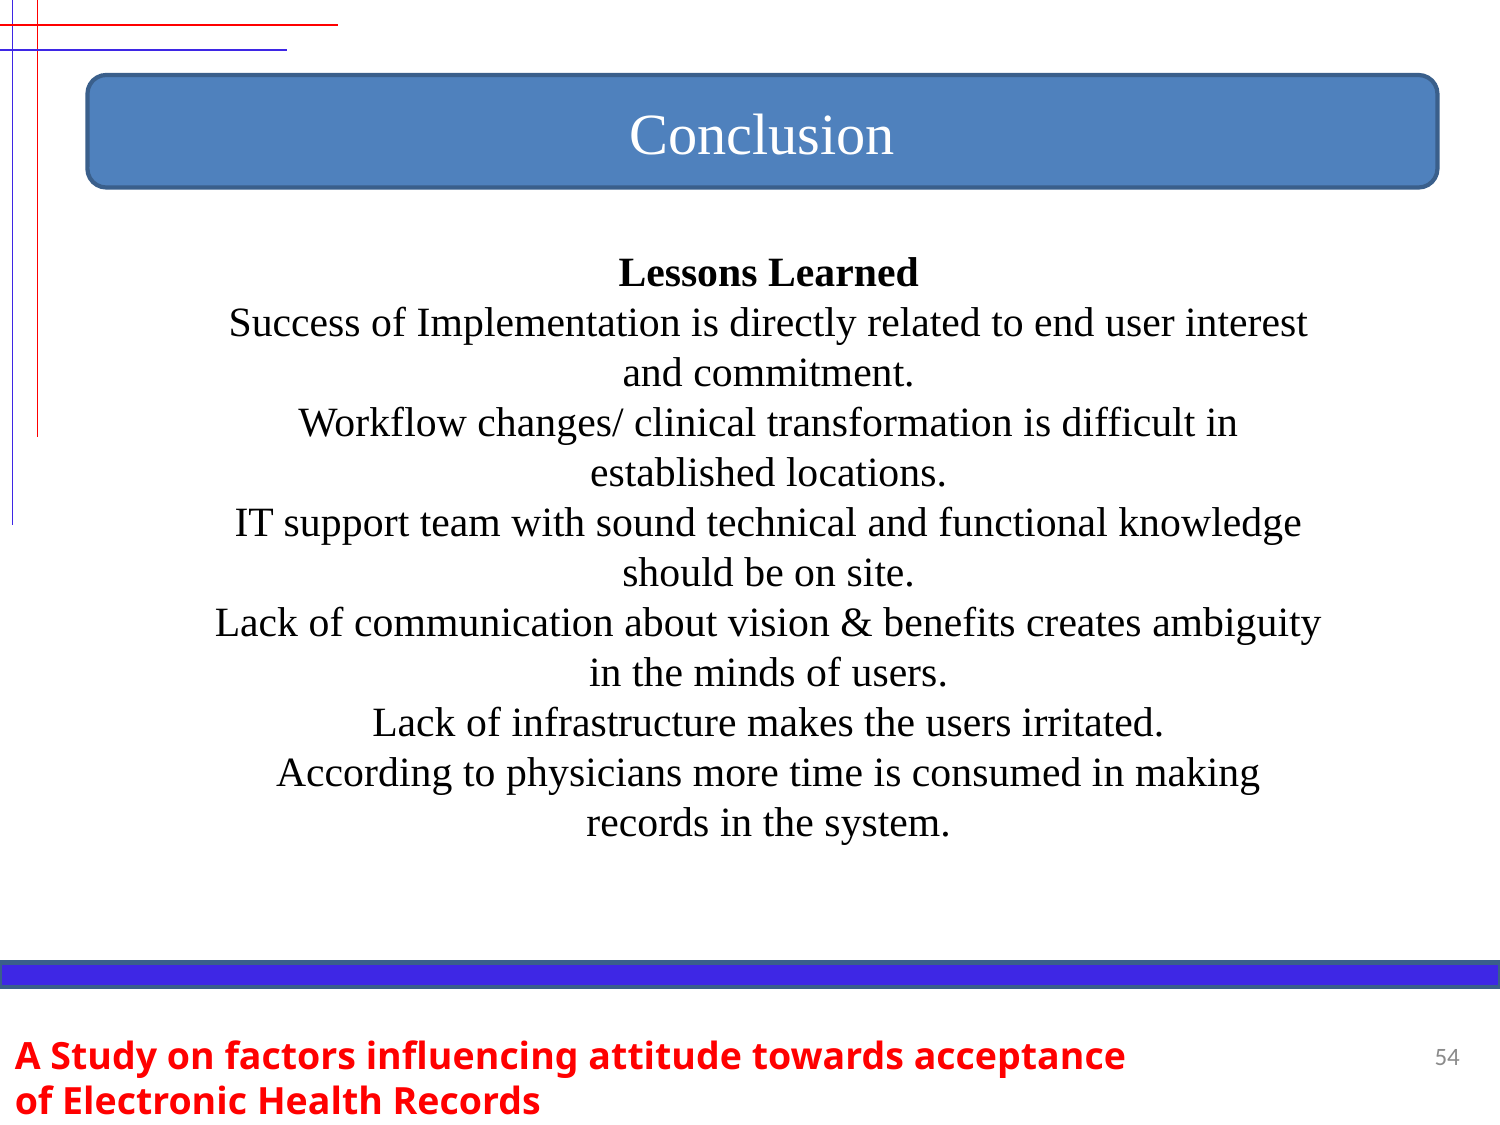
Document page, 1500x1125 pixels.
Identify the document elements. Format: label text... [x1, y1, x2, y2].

text_box Conclusion [85, 72, 1440, 190]
text_box Lessons Learned Success of Implementation is directly related to end user interest and commitment. Workflow changes/ clinical transformation is difficult in established locations. IT support team with sound technical and functional knowledge should be on site. Lack of communication about vision & benefits creates ambiguity in the minds of users. Lack of infrastructure makes the users irritated. According to physicians more time is consumed in making records in the system. [199, 237, 1338, 898]
slide_number 54 [1175, 1025, 1475, 1085]
text_box A Study on factors influencing attitude towards acceptance of Electronic Health Records [0, 1024, 1175, 1125]
text_box [0, 960, 1500, 989]
